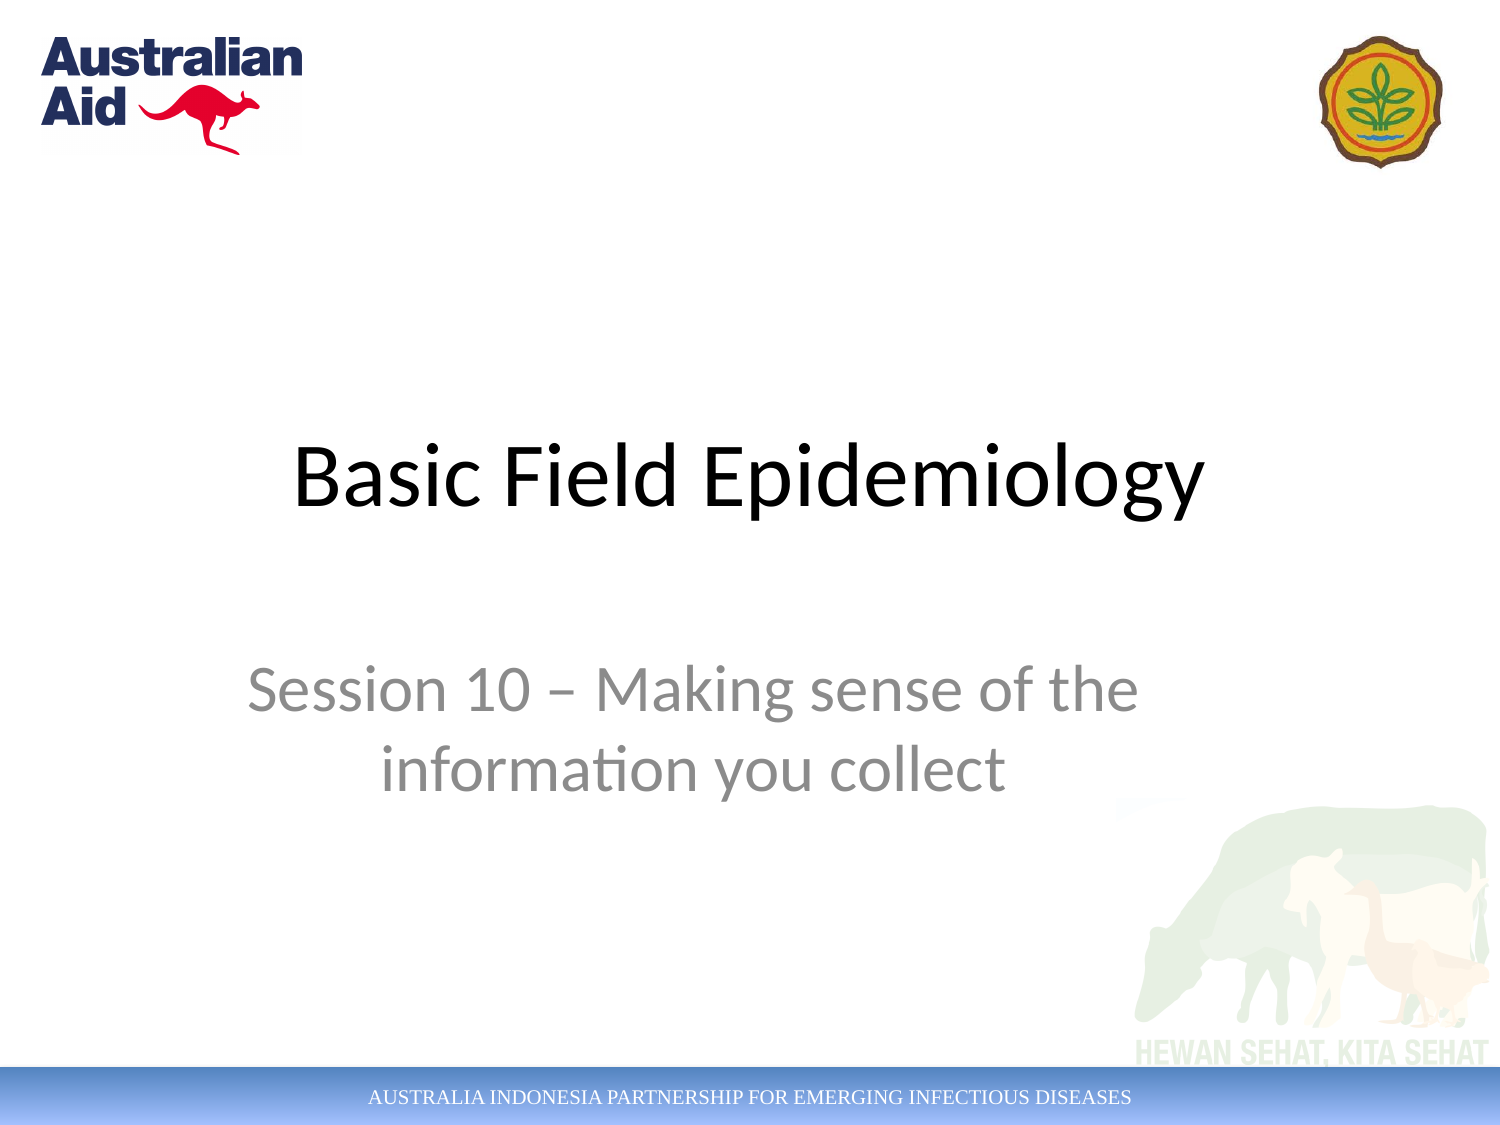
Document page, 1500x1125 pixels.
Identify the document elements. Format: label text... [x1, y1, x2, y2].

title Basic Field Epidemiology [112, 349, 1388, 591]
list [41, 37, 302, 155]
subtitle Session 10 – Making sense of the information you collect [112, 637, 1275, 925]
picture [1301, 23, 1465, 187]
